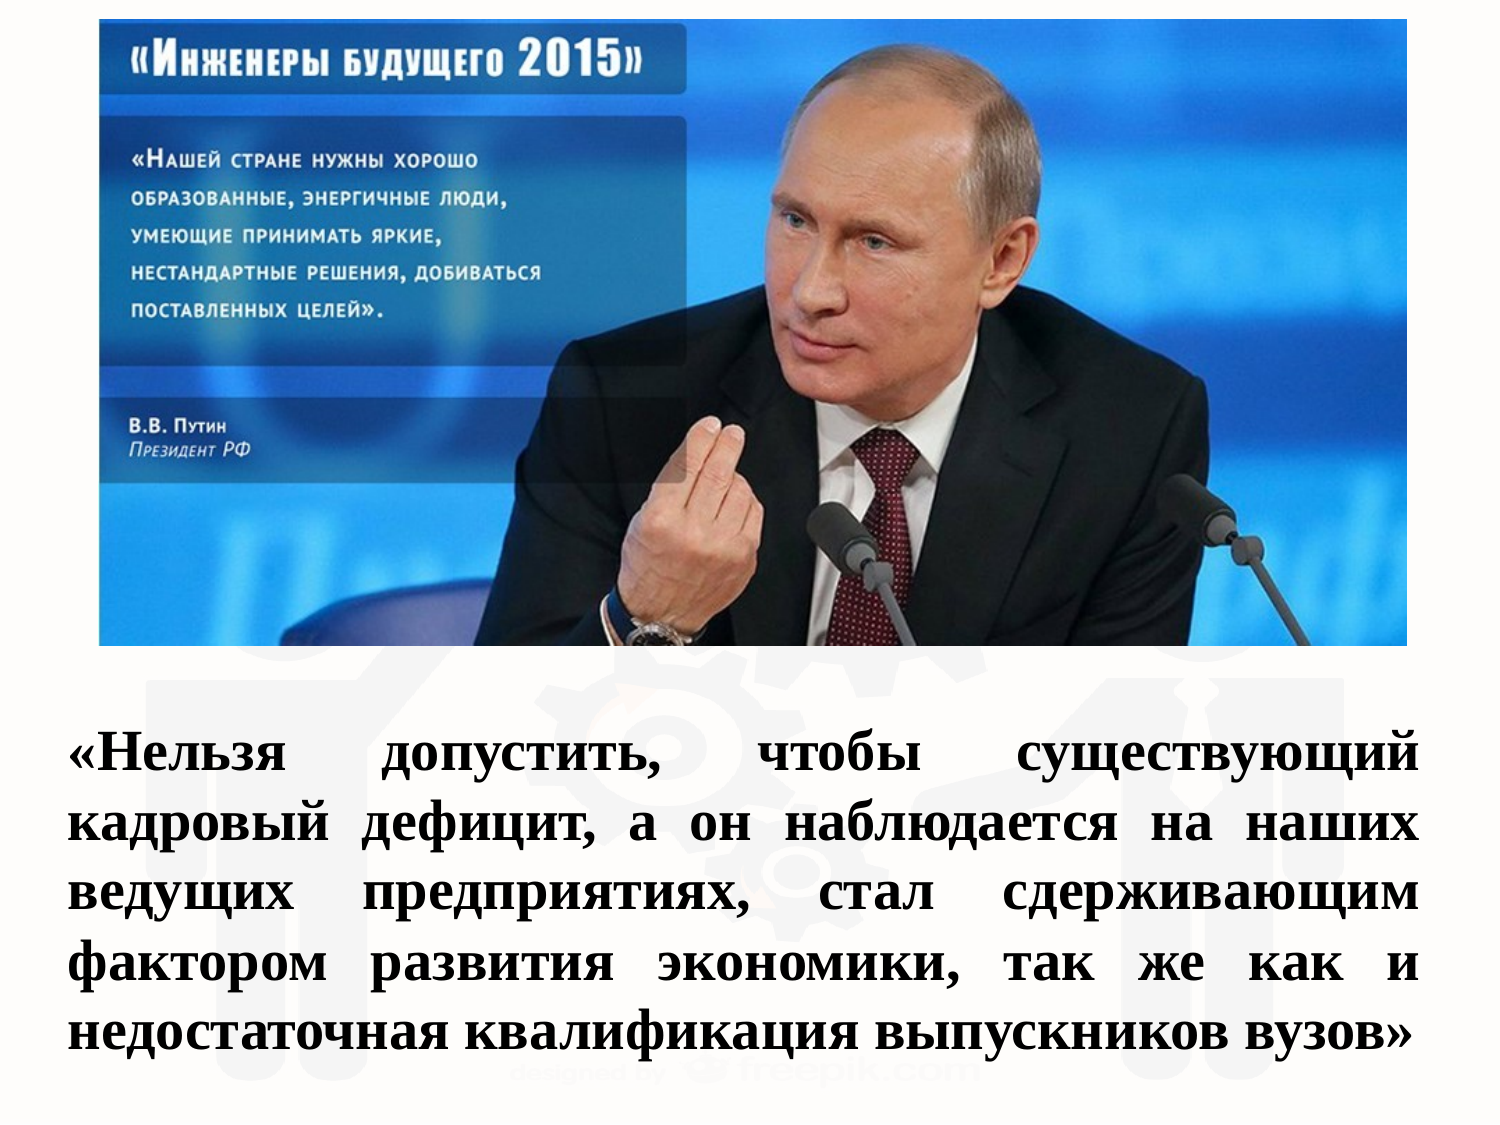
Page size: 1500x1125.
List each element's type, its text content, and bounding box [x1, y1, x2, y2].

picture [98, 18, 1407, 646]
text_box «Нельзя допустить, чтобы существующий кадровый дефицит, а он наблюдается на наших ведущих предприятиях, стал сдерживающим фактором развития экономики, так же как и недостаточная квалификация выпускников вузов» [53, 704, 1436, 1069]
